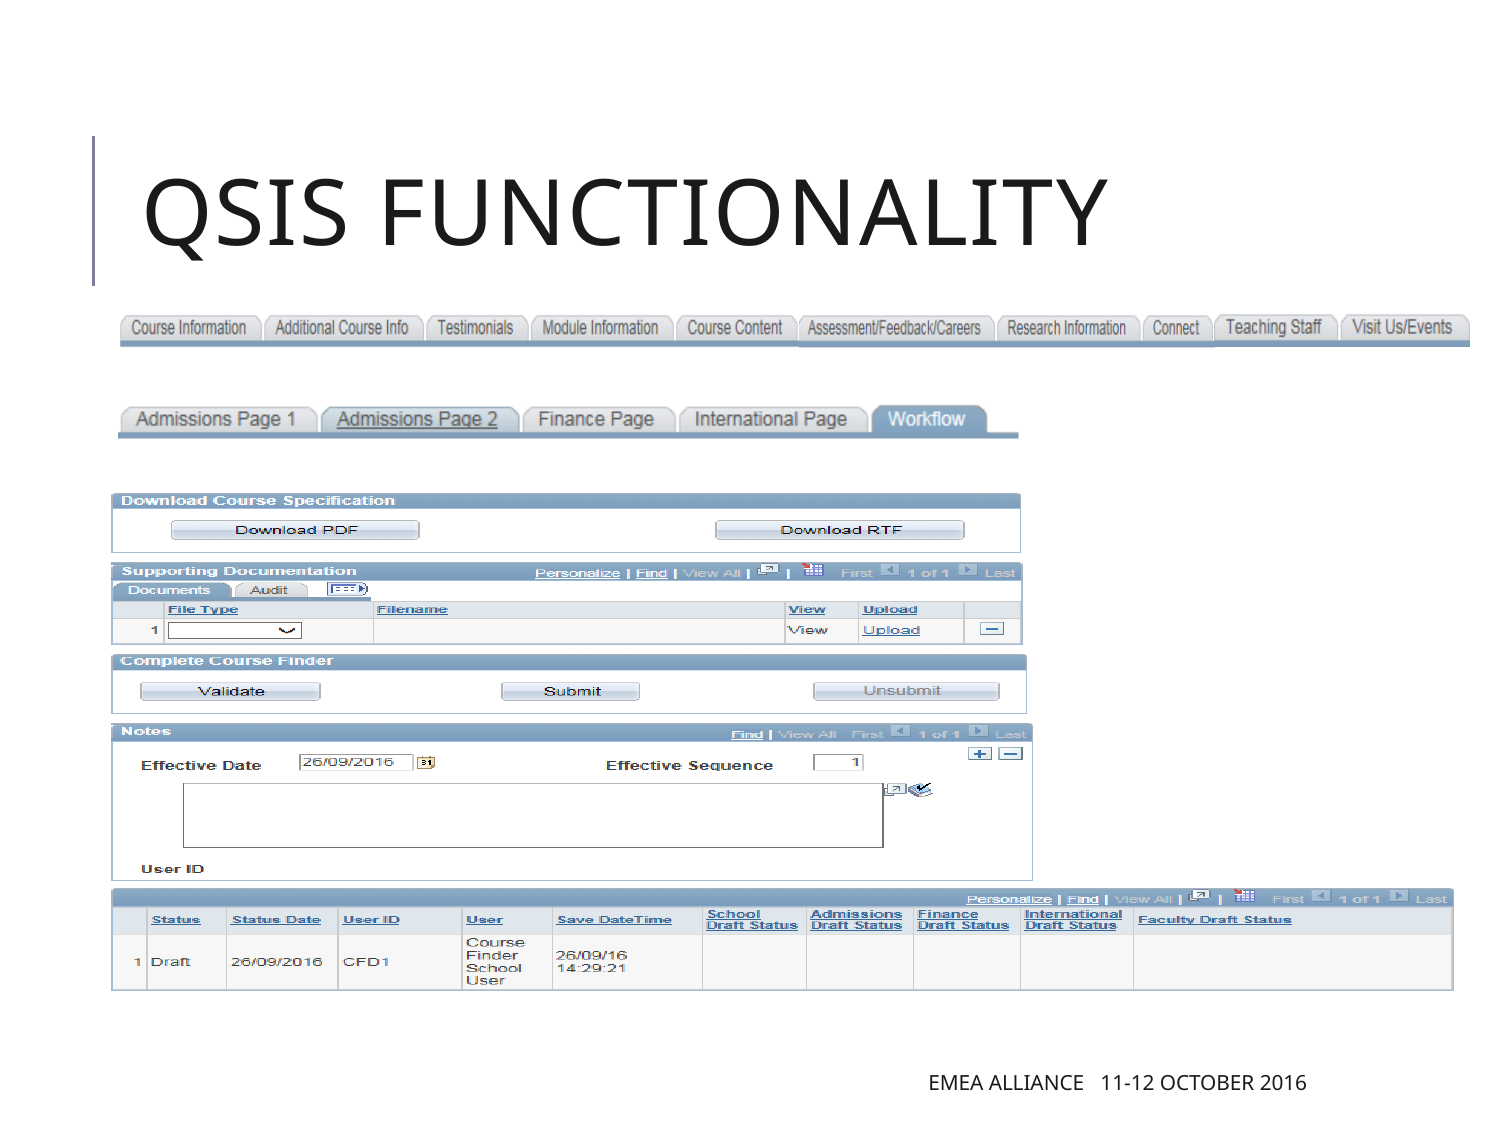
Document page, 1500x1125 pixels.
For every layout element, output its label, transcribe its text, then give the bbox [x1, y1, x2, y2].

picture [118, 287, 1470, 356]
title Qsis functionality [126, 96, 1322, 301]
picture [118, 391, 1025, 442]
footer EMEA Alliance 11-12 October 2016 [595, 1061, 1322, 1107]
picture [61, 481, 1470, 997]
